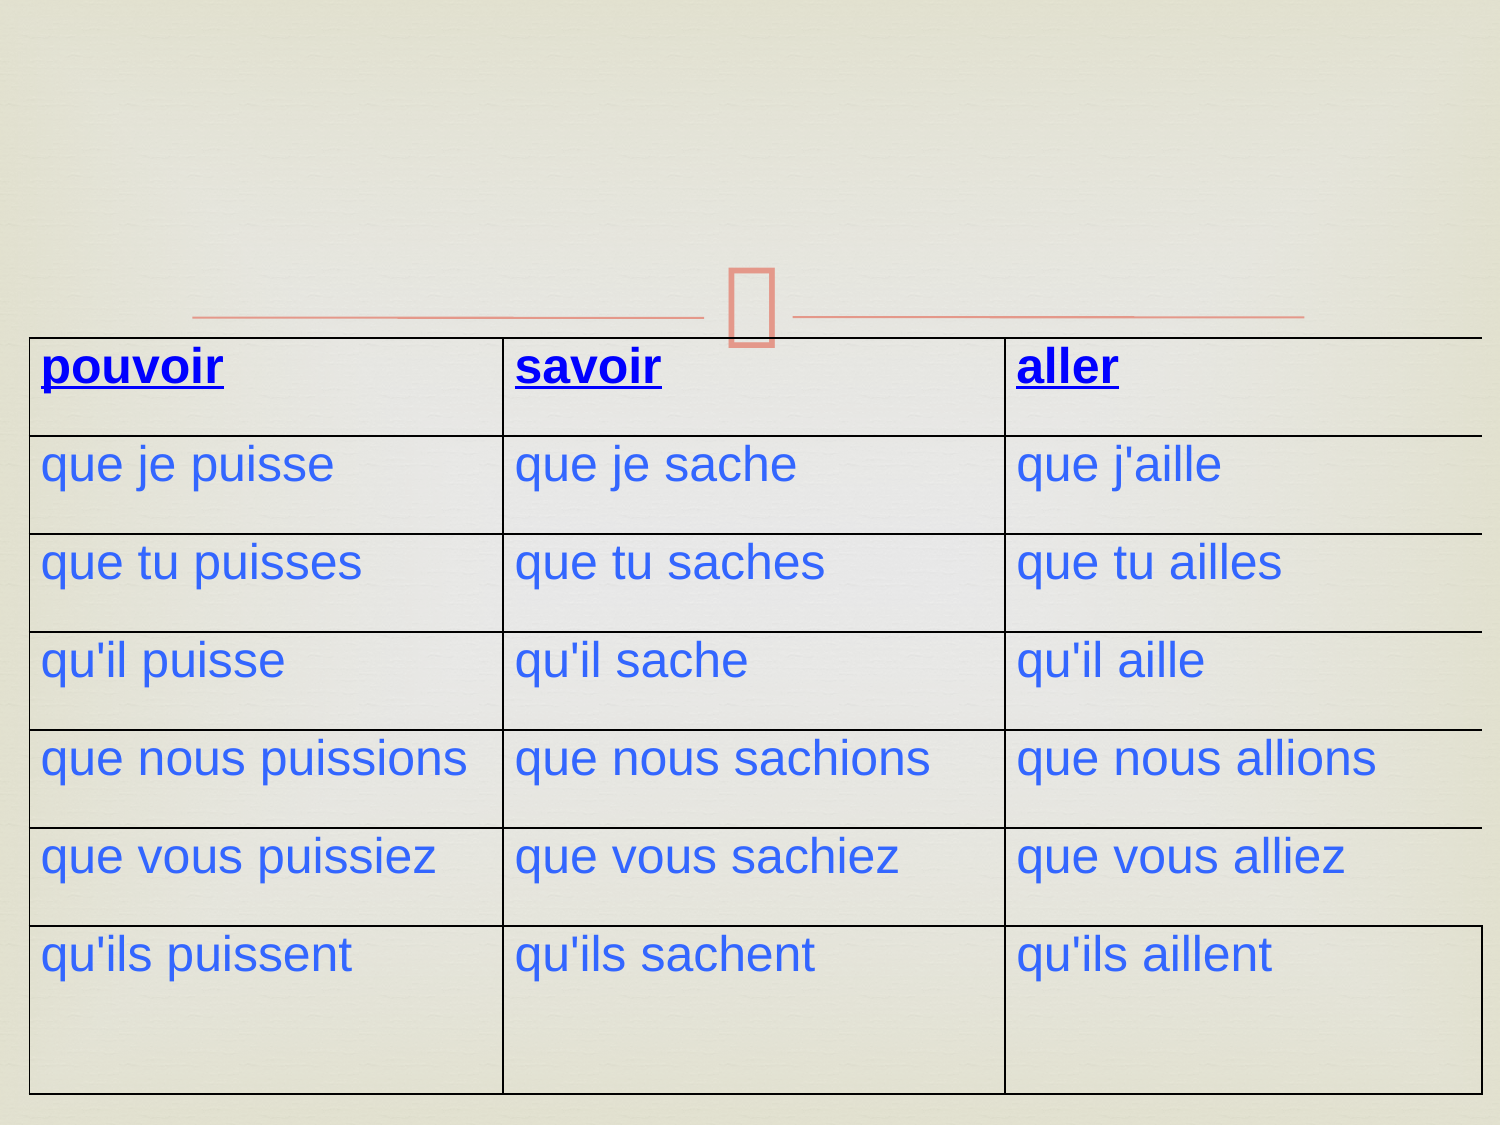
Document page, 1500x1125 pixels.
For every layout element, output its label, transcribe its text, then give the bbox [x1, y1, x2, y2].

table_cell que tu puisses [30, 535, 502, 631]
table_cell que vous sachiez [504, 829, 1004, 925]
table_cell que nous allions [1006, 731, 1482, 827]
table_cell que vous puissiez [30, 829, 502, 925]
table_cell que vous alliez [1006, 829, 1482, 925]
table_cell que je puisse [30, 437, 502, 533]
table_header pouvoir [30, 339, 502, 435]
table_cell que tu ailles [1006, 535, 1482, 631]
table_cell que nous sachions [504, 731, 1004, 827]
table_cell qu'ils aillent [1006, 927, 1481, 1093]
table_header aller [1006, 339, 1482, 435]
table_cell qu'il aille [1006, 633, 1482, 729]
table_cell que tu saches [504, 535, 1004, 631]
table_cell que j'aille [1006, 437, 1482, 533]
table_cell qu'ils sachent [504, 927, 1004, 1093]
table_header savoir [504, 339, 1004, 435]
table_cell qu'il puisse [30, 633, 502, 729]
table_cell que je sache [504, 437, 1004, 533]
table_cell qu'ils puissent [30, 927, 502, 1093]
table_cell que nous puissions [30, 731, 502, 827]
table_cell qu'il sache [504, 633, 1004, 729]
